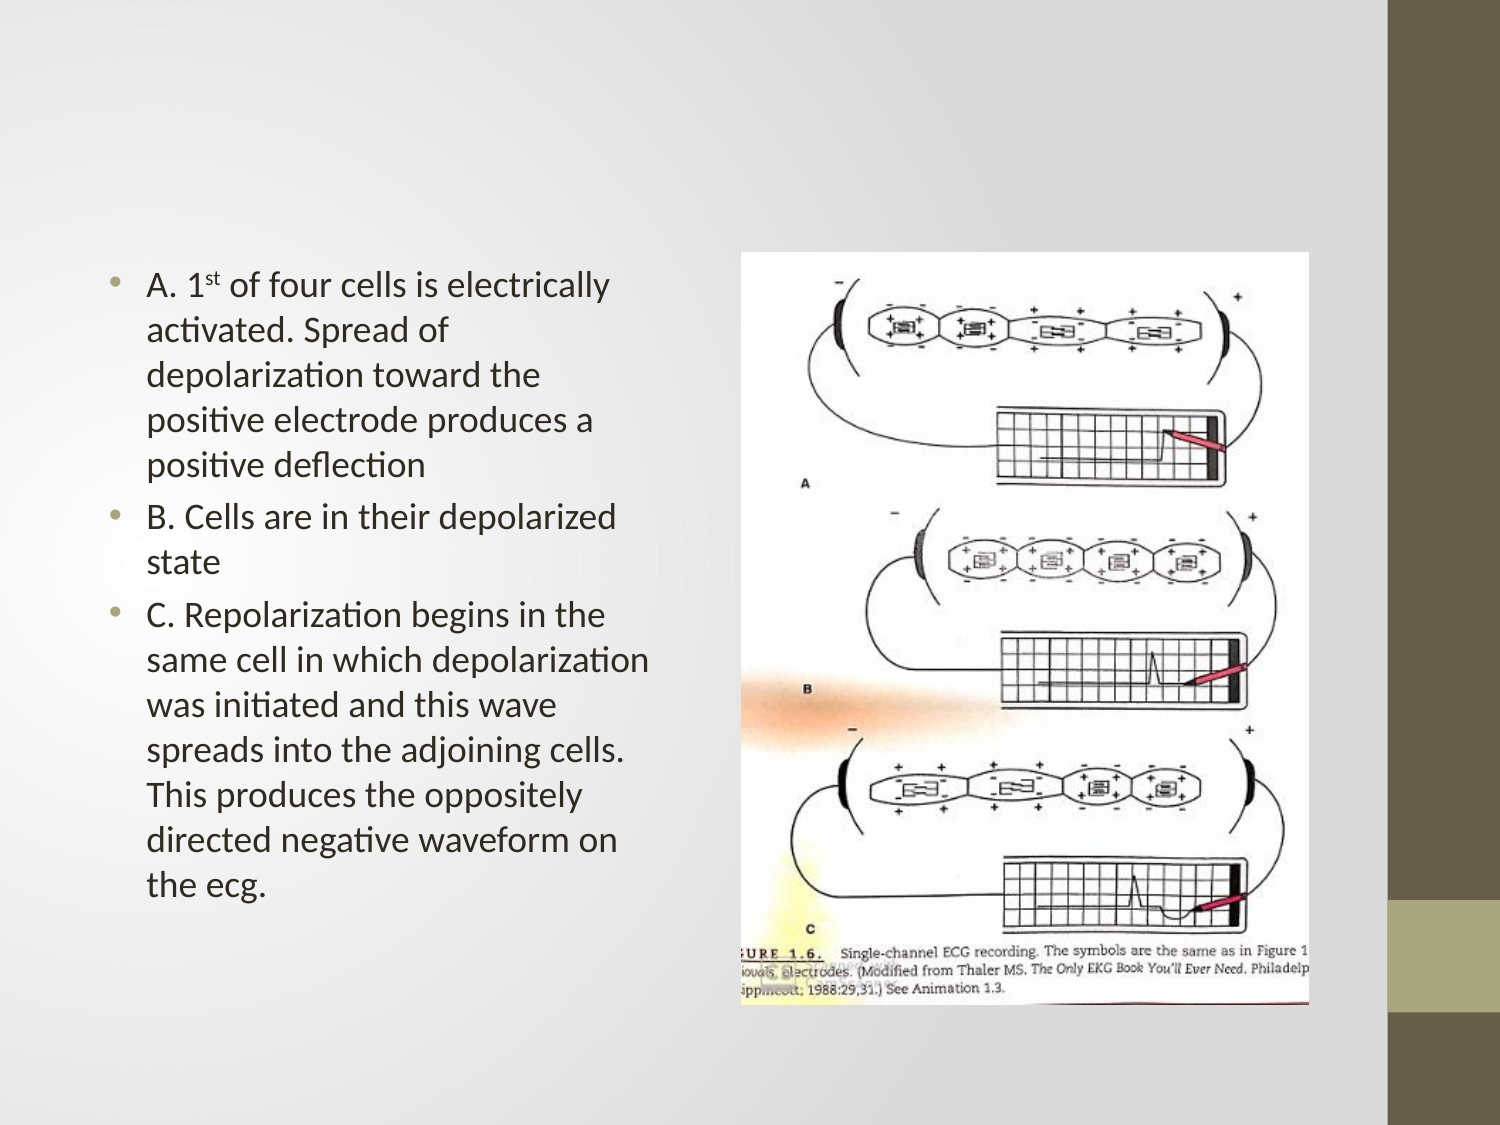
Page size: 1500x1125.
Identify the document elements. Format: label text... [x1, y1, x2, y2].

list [740, 251, 1310, 1006]
list A. 1st of four cells is electrically activated. Spread of depolarization toward the positive electrode produces a positive deflection B. Cells are in their depolarized state C. Repolarization begins in the same cell in which depolarization was initiated and this wave spreads into the adjoining cells. This produces the oppositely directed negative waveform on the ecg. [75, 251, 675, 1005]
